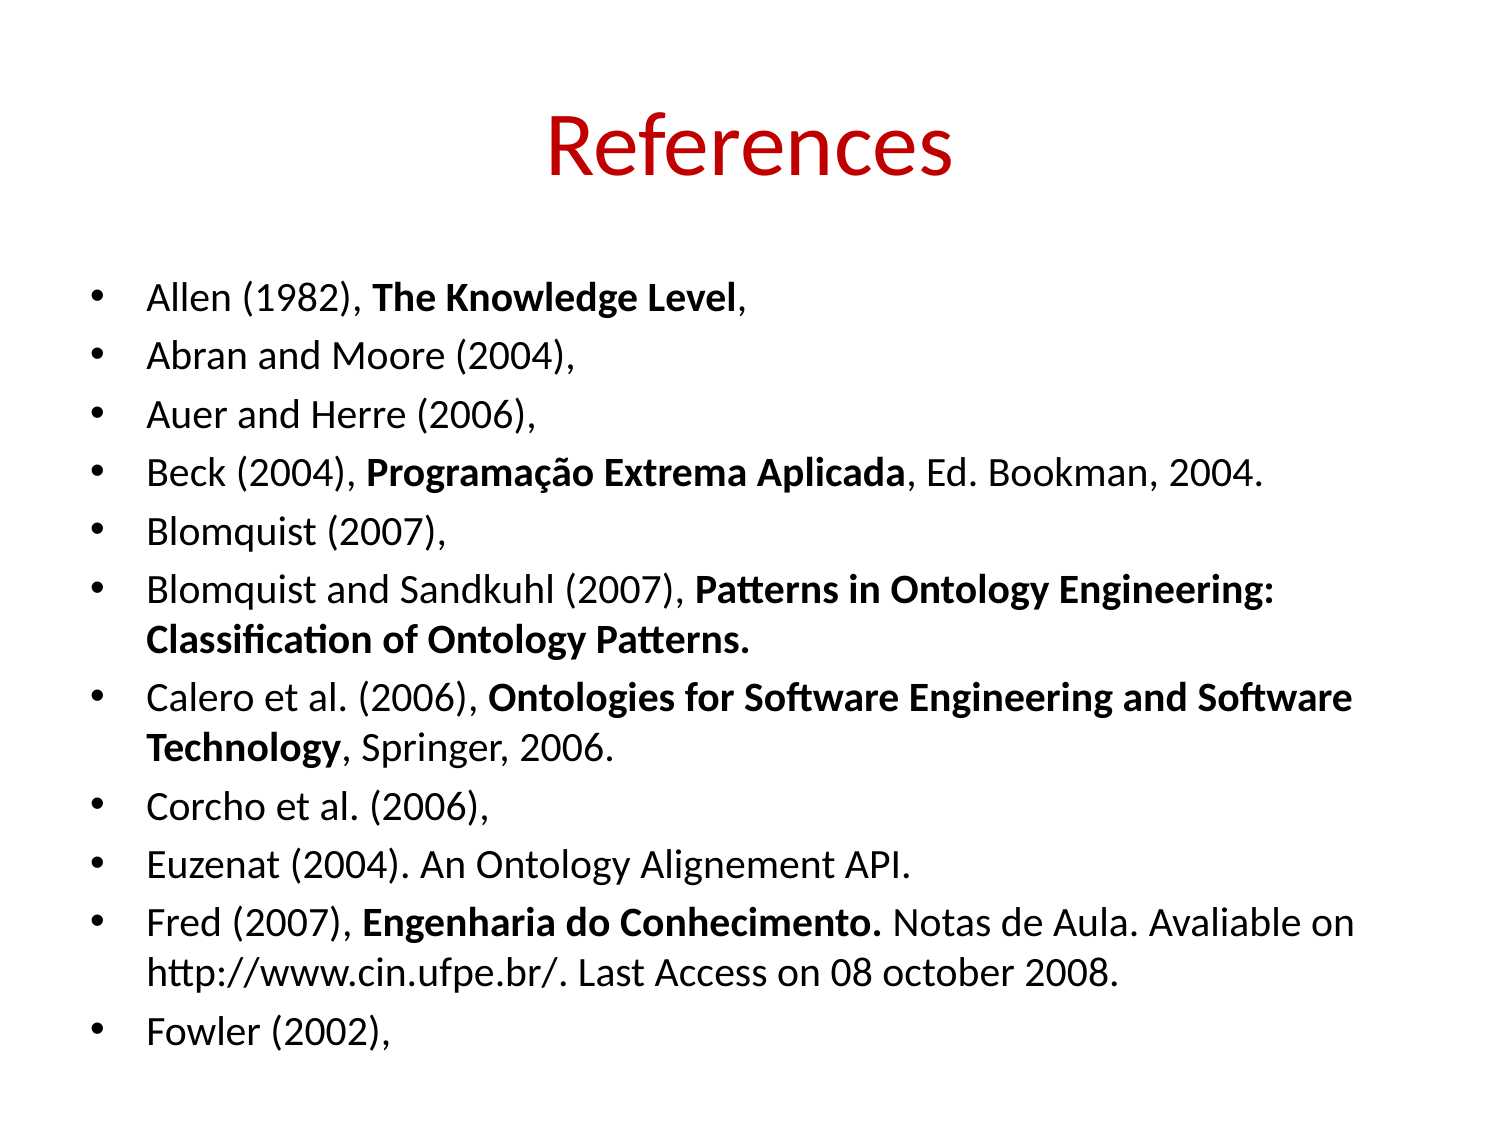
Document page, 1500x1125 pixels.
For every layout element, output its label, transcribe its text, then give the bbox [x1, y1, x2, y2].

title References [75, 45, 1425, 233]
list Allen (1982), The Knowledge Level, Abran and Moore (2004), Auer and Herre (2006), Beck (2004), Programação Extrema Aplicada, Ed. Bookman, 2004. Blomquist (2007), Blomquist and Sandkuhl (2007), Patterns in Ontology Engineering: Classification of Ontology Patterns. Calero et al. (2006), Ontologies for Software Engineering and Software Technology, Springer, 2006. Corcho et al. (2006), Euzenat (2004). An Ontology Alignement API. Fred (2007), Engenharia do Conhecimento. Notas de Aula. Avaliable on http://www.cin.ufpe.br/. Last Access on 08 october 2008. Fowler (2002), [75, 262, 1425, 1005]
